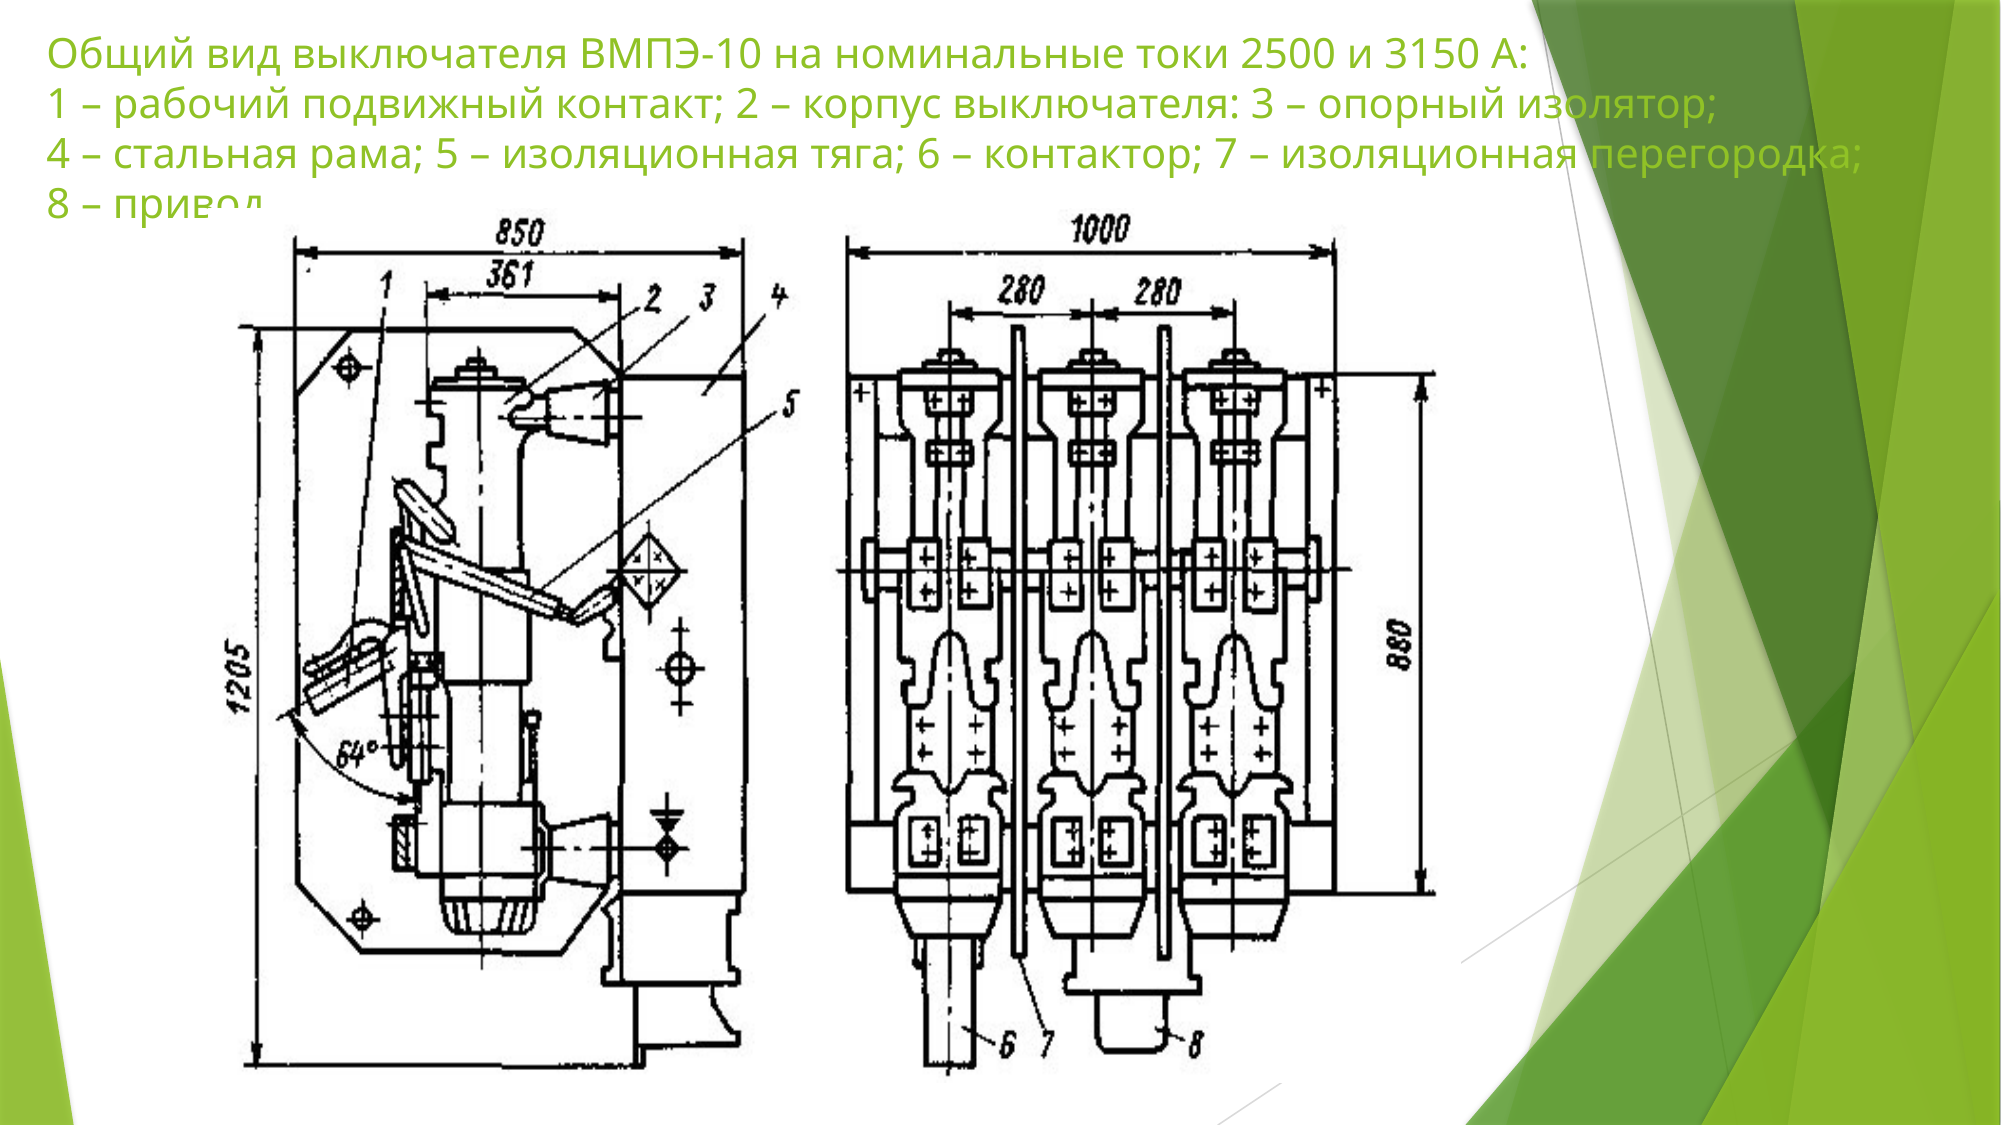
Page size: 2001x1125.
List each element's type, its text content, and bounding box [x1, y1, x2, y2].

title Общий вид выключателя ВМПЭ-10 на номинальные токи 2500 и 3150 А: 1 – рабочий подвижный контакт; 2 – корпус выключателя: 3 – опорный изолятор; 4 – стальная рама; 5 – изоляционная тяга; 6 – контактор; 7 – изоляционная перегородка; 8 – привод [31, 18, 1887, 232]
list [207, 207, 1462, 1083]
